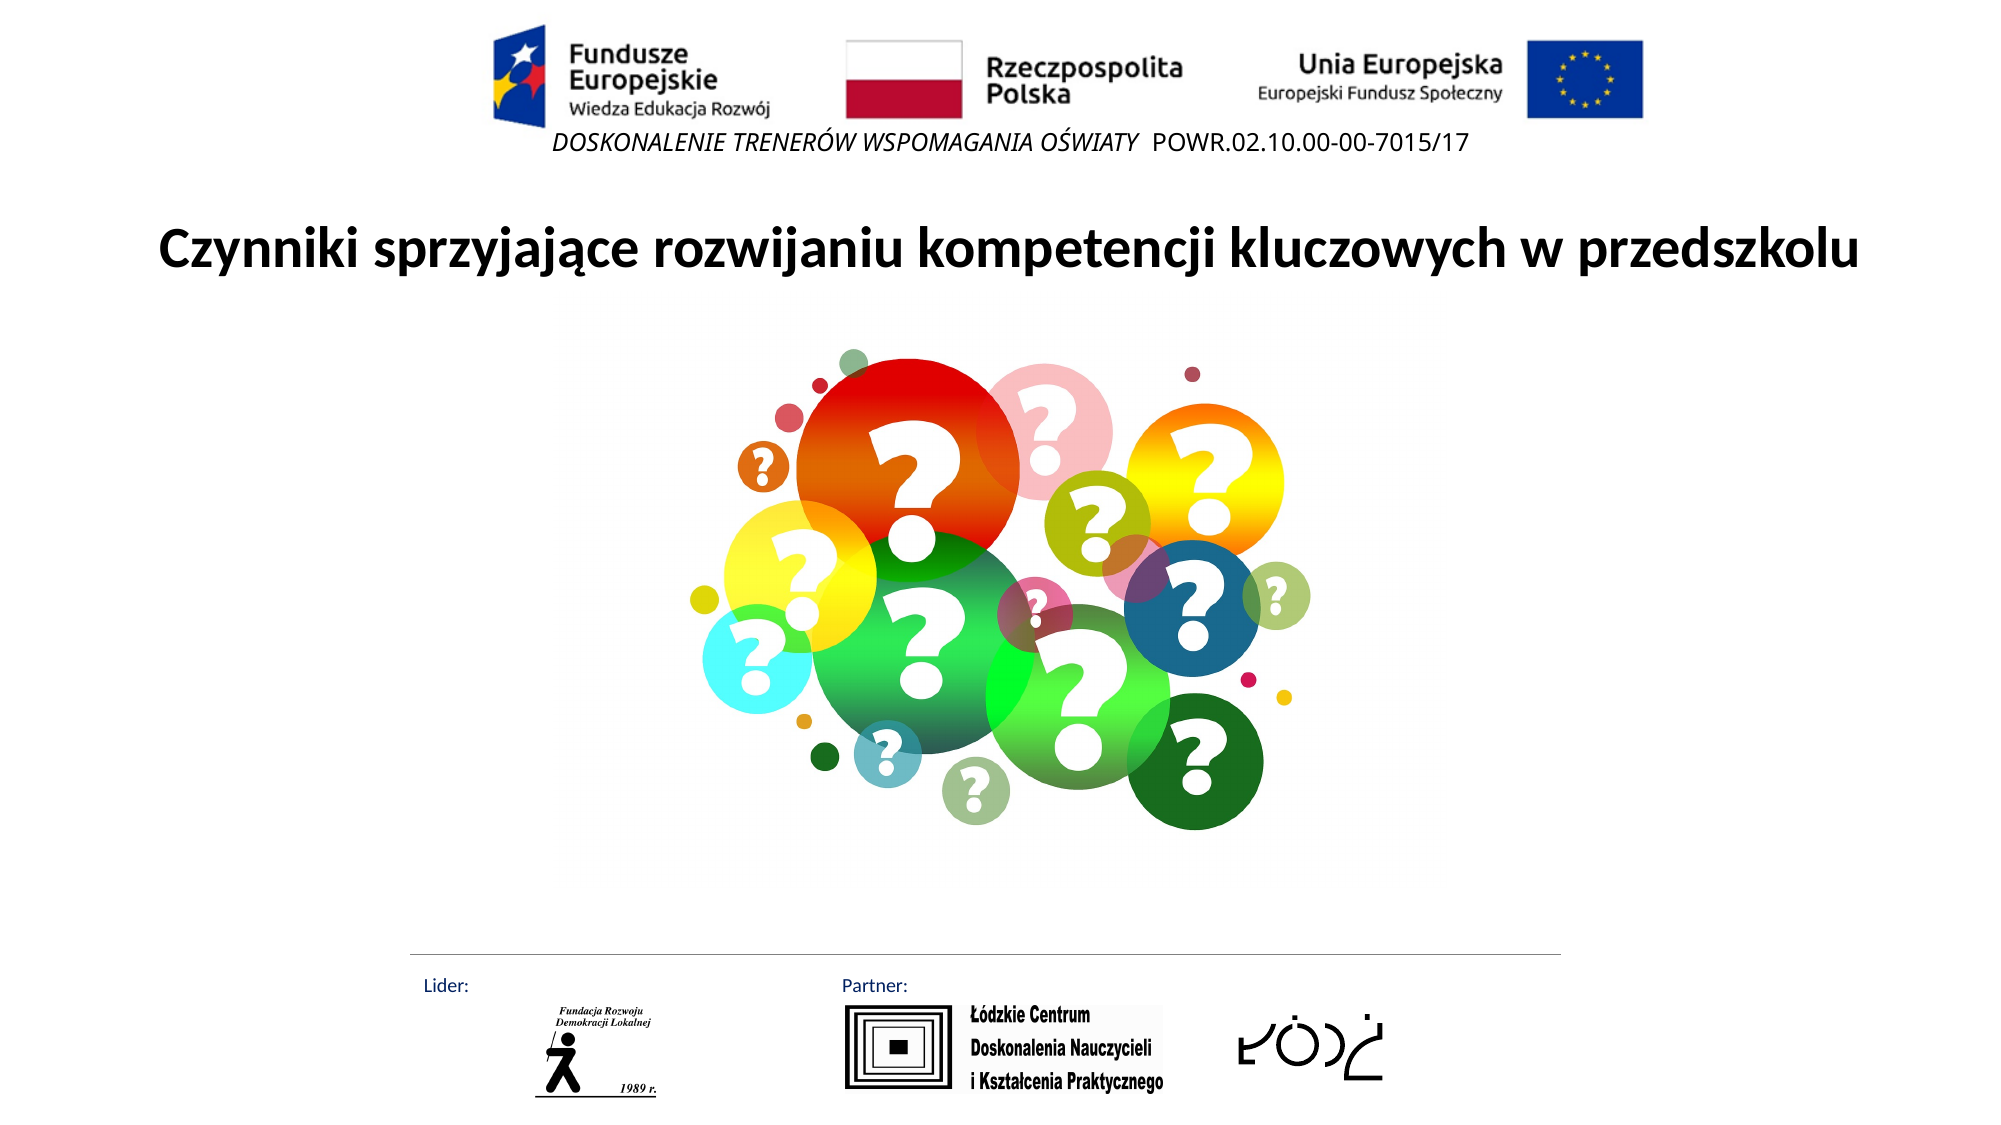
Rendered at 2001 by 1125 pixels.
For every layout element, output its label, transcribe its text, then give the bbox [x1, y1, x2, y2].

picture [468, 0, 1669, 154]
picture [553, 291, 1447, 888]
picture [384, 953, 1587, 1125]
title DOSKONALENIE TRENERÓW WSPOMAGANIA OŚWIATY POWR.02.10.00-00-7015/17 [151, 0, 1871, 169]
list Czynniki sprzyjające rozwijaniu kompetencji kluczowych w przedszkolu [137, 210, 1885, 888]
